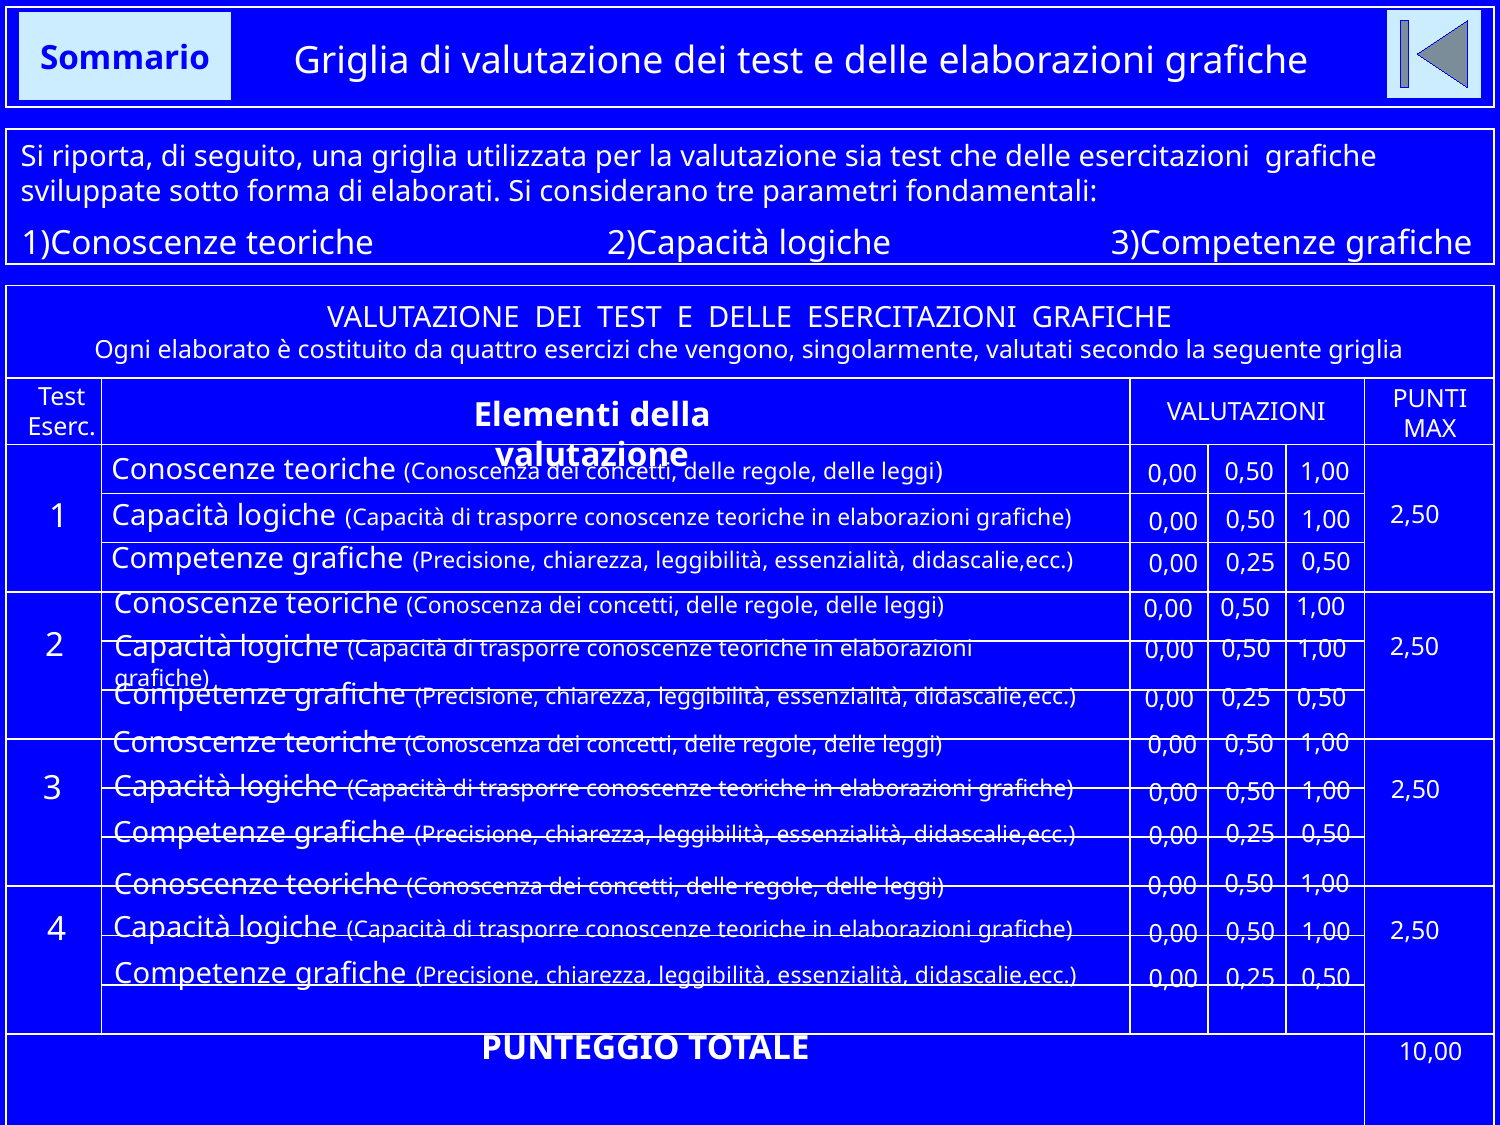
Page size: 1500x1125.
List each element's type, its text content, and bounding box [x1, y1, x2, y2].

text_box 0,50 [1286, 810, 1370, 855]
text_box 1 [34, 487, 84, 542]
table_cell [7, 593, 99, 738]
text_box 0,25 [1210, 954, 1286, 999]
text_box 1,00 [1282, 624, 1362, 670]
text_box 0,00 [1134, 497, 1210, 540]
text_box 0,00 [1134, 955, 1227, 1001]
text_box 0,00 [1134, 769, 1210, 812]
text_box 0,00 [1133, 721, 1226, 767]
table_cell [1365, 887, 1493, 1033]
text_box 0,50 [1209, 448, 1303, 494]
text_box 0,00 [1134, 812, 1227, 857]
table_cell [1131, 740, 1207, 787]
table_cell [1131, 445, 1207, 493]
table_header VALUTAZIONE DEI TEST E DELLE ESERCITAZIONI GRAFICHE Ogni elaborato è costituito da quattro esercizi che vengono, singolarmente, valutati secondo la seguente griglia [7, 286, 1493, 377]
text_box [1386, 9, 1482, 99]
text_box Competenze grafiche (Precisione, chiarezza, leggibilità, essenzialità, didascalie,ecc.) [98, 801, 1108, 857]
table_cell [1209, 999, 1285, 1033]
text_box 0,00 [1128, 584, 1205, 630]
table_cell [1365, 450, 1493, 591]
table_cell [1073, 691, 1129, 738]
text_box Conoscenze teoriche (Conoscenza dei concetti, delle regole, delle leggi) [97, 715, 1073, 766]
table_cell [7, 740, 101, 885]
text_box 1,00 [1286, 495, 1366, 538]
table_cell [1039, 887, 1129, 935]
table_cell [1013, 543, 1129, 591]
text_box 10,00 [1368, 1028, 1493, 1073]
text_box 0,50 [1282, 673, 1366, 719]
text_box Si riporta, di seguito, una griglia utilizzata per la valutazione sia test che delle esercitazioni grafiche sviluppate sotto forma di elaborati. Si considerano tre parametri fondamentali: [5, 129, 1494, 264]
text_box Capacità logiche (Capacità di trasporre conoscenze teoriche in elaborazioni grafiche) [96, 484, 1102, 527]
text_box Capacità logiche (Capacità di trasporre conoscenze teoriche in elaborazioni grafiche) [98, 897, 1104, 952]
text_box PUNTEGGIO TOTALE [408, 1019, 883, 1074]
text_box 4 [32, 899, 82, 955]
table_cell [7, 448, 99, 591]
text_box 0,50 [1205, 583, 1281, 626]
text_box VALUTAZIONI [1128, 387, 1363, 433]
table_cell [1365, 740, 1493, 885]
text_box 3 [28, 758, 78, 814]
text_box 0,00 [1134, 909, 1227, 955]
table_cell [1131, 838, 1207, 885]
text_box Sommario [18, 11, 232, 101]
text_box 0,50 [1210, 908, 1286, 953]
text_box Competenze grafiche (Precisione, chiarezza, leggibilità, essenzialità, didascalie,ecc.) [96, 527, 1106, 583]
text_box 0,25 [1206, 674, 1282, 719]
table_cell [1102, 494, 1129, 542]
table_cell [102, 986, 1129, 1033]
text_box 0,00 [1129, 675, 1223, 721]
text_box 3)Competenze grafiche [1096, 214, 1494, 269]
table_cell [1131, 379, 1363, 387]
text_box 2,50 [1376, 766, 1476, 812]
text_box 1,00 [1286, 907, 1366, 953]
table_cell [1104, 936, 1129, 984]
text_box Capacità logiche (Capacità di trasporre conoscenze teoriche in elaborazioni grafiche) [99, 615, 1089, 663]
text_box 0,50 [1209, 720, 1285, 765]
table_cell [117, 379, 1129, 444]
table_cell [1013, 593, 1129, 640]
table_cell [7, 1035, 1364, 1125]
table_cell [1089, 642, 1129, 689]
text_box 1,00 [1286, 767, 1366, 810]
text_box Conoscenze teoriche (Conoscenza dei concetti, delle regole, delle leggi) [99, 858, 1039, 897]
table_cell [1104, 789, 1129, 836]
text_box 0,00 [1133, 861, 1226, 907]
text_box 1)Conoscenze teoriche [6, 213, 398, 269]
text_box 1,00 [1281, 583, 1361, 625]
table_cell [1365, 593, 1493, 738]
table_cell [1209, 670, 1285, 674]
table_cell [1131, 986, 1207, 1033]
table_cell [1287, 642, 1364, 673]
table_cell [1209, 856, 1285, 860]
table_cell [1073, 740, 1129, 787]
text_box 0,50 [1210, 767, 1286, 810]
text_box 0,00 [1134, 540, 1210, 584]
table_cell [1131, 887, 1207, 935]
text_box 2)Capacità logiche [592, 213, 908, 269]
text_box 0,50 [1286, 538, 1370, 584]
text_box 1,00 [1285, 859, 1365, 905]
text_box Capacità logiche (Capacità di trasporre conoscenze teoriche in elaborazioni grafiche) [98, 755, 1104, 801]
text_box 0,50 [1209, 860, 1303, 906]
text_box 2,50 [1375, 491, 1476, 536]
text_box 0,50 [1206, 625, 1282, 670]
text_box Elementi della valutazione [361, 385, 823, 481]
table_cell [1365, 1035, 1493, 1125]
text_box 2 [30, 615, 80, 671]
text_box 0,25 [1210, 810, 1304, 856]
text_box 0,00 [1133, 449, 1226, 495]
table_cell [1131, 433, 1363, 444]
text_box Test Eserc. [7, 373, 117, 448]
text_box 0,25 [1210, 539, 1286, 583]
text_box Competenze grafiche (Precisione, chiarezza, leggibilità, essenzialità, didascalie,ecc.) [99, 943, 1109, 998]
table_cell [1287, 855, 1364, 859]
title Griglia di valutazione dei test e delle elaborazioni grafiche [5, 6, 1495, 108]
table_cell [1043, 445, 1129, 493]
text_box 0,00 [1129, 626, 1223, 672]
text_box 0,50 [1286, 953, 1370, 999]
text_box PUNTI MAX [1363, 374, 1497, 450]
text_box 2,50 [1375, 906, 1476, 952]
table_cell [1287, 999, 1364, 1033]
table_cell [7, 887, 101, 1033]
text_box 1,00 [1285, 447, 1365, 493]
text_box Conoscenze teoriche (Conoscenza dei concetti, delle regole, delle leggi) [96, 442, 1043, 484]
table_cell [102, 838, 1129, 885]
table_cell [1131, 494, 1207, 542]
text_box Competenze grafiche (Precisione, chiarezza, leggibilità, essenzialità, didascalie,ecc.) [98, 663, 1108, 719]
text_box 0,50 [1210, 496, 1286, 539]
text_box Conoscenze teoriche (Conoscenza dei concetti, delle regole, delle leggi) [99, 577, 1013, 615]
text_box 2,50 [1374, 623, 1475, 669]
text_box 1,00 [1285, 719, 1365, 765]
